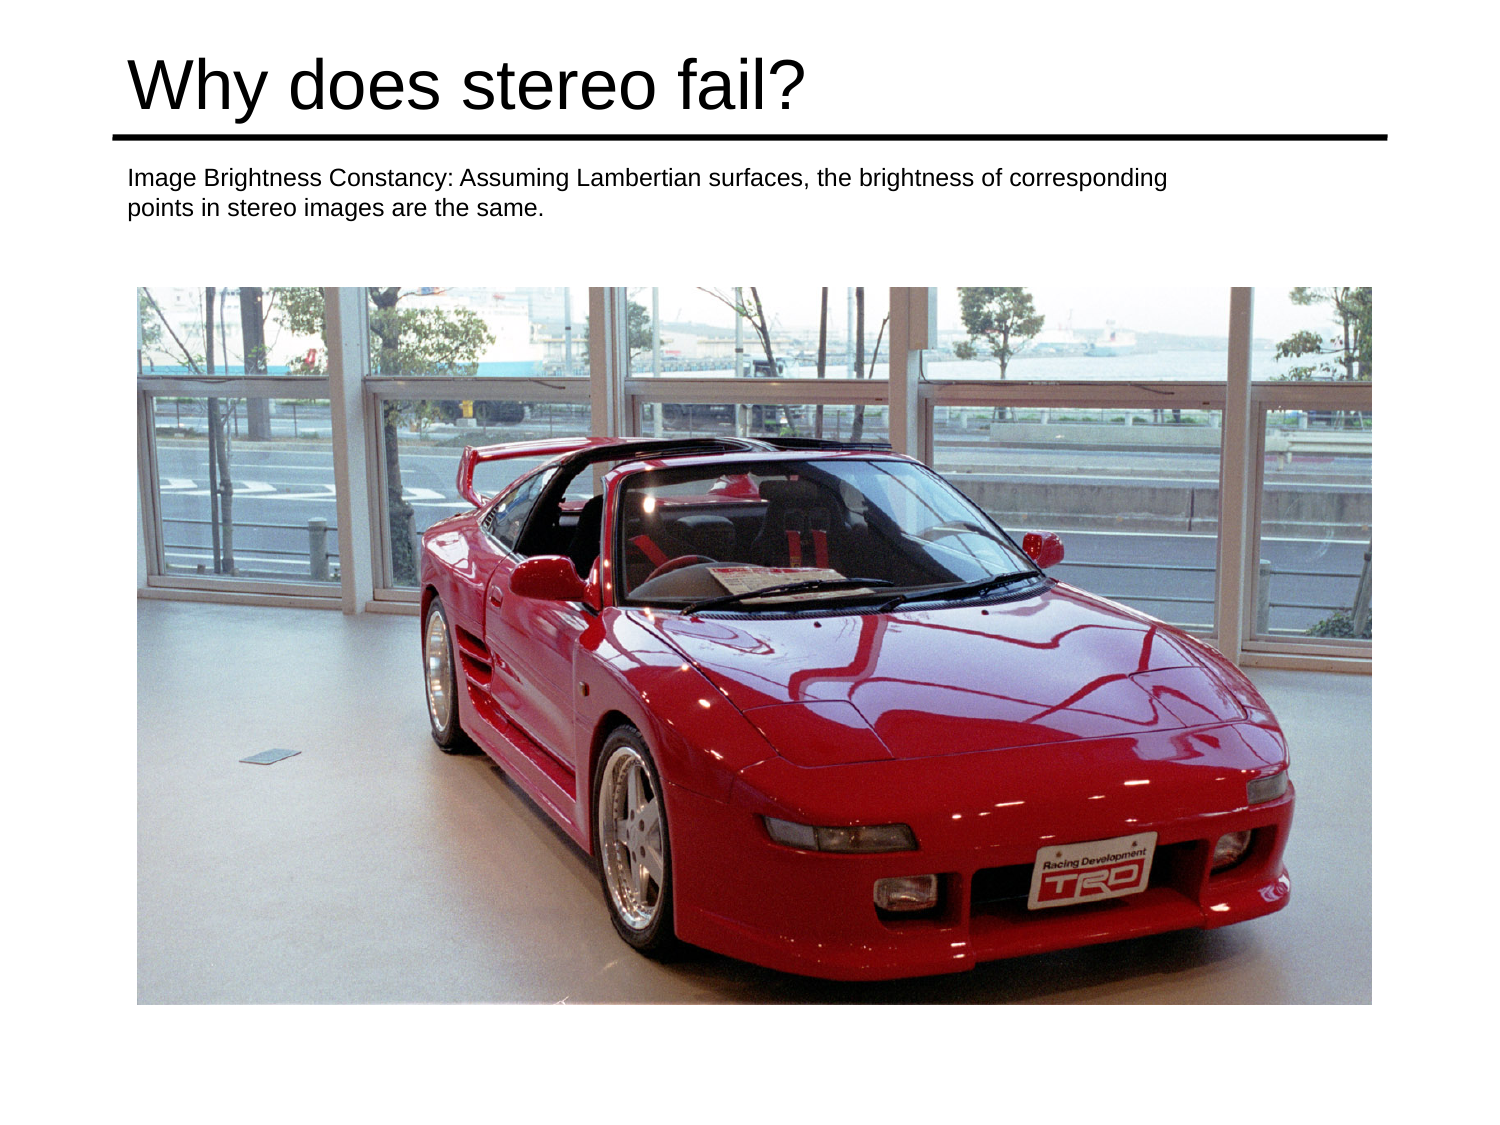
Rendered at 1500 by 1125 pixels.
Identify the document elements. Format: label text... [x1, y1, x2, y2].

picture [137, 287, 1372, 1005]
title Why does stereo fail? [112, 12, 1388, 150]
text_box Image Brightness Constancy: Assuming Lambertian surfaces, the brightness of corresponding points in stereo images are the same. [112, 154, 1425, 230]
